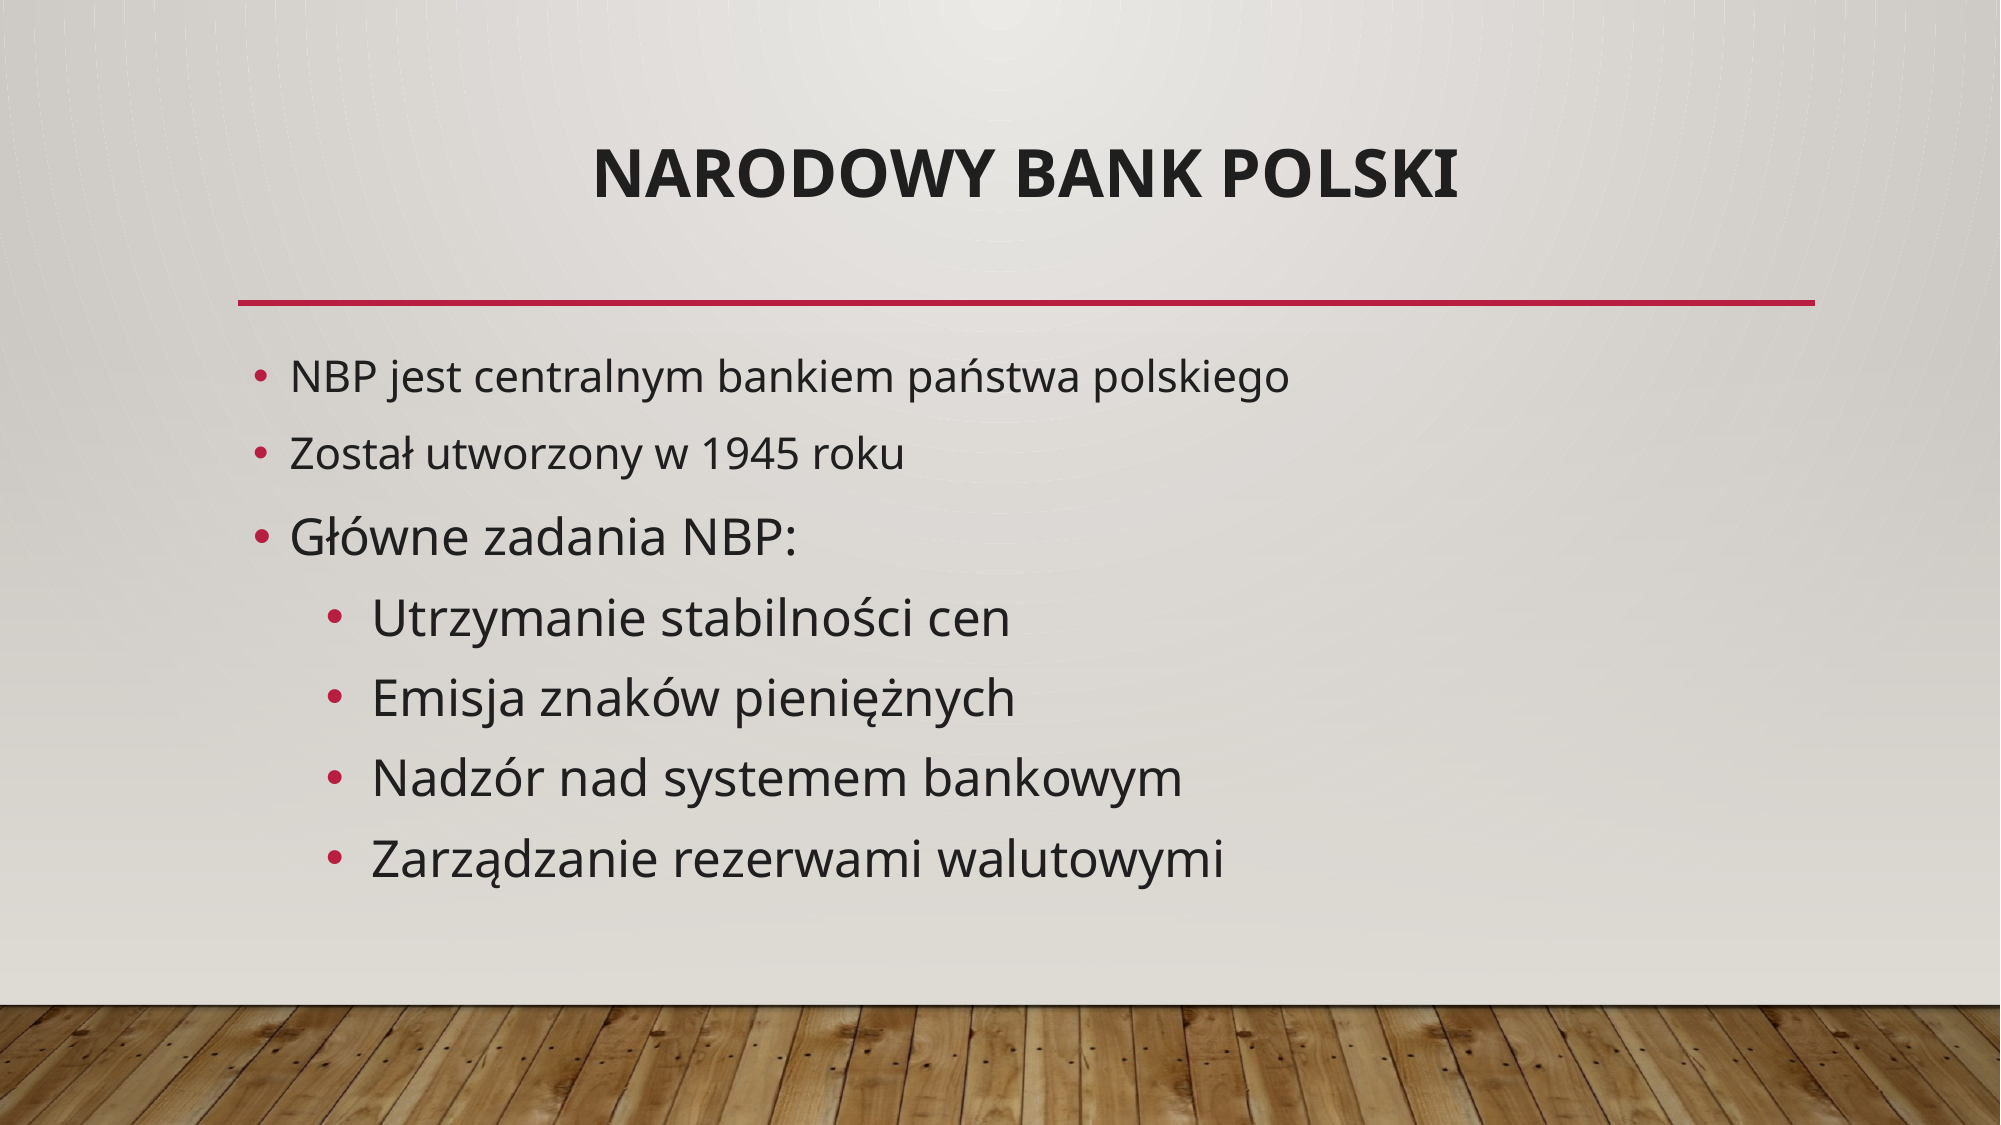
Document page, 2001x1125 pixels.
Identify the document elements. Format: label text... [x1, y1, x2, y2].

title Narodowy Bank Polski [238, 131, 1814, 305]
list NBP jest centralnym bankiem państwa polskiego Został utworzony w 1945 roku Główne zadania NBP: Utrzymanie stabilności cen Emisja znaków pieniężnych Nadzór nad systemem bankowym Zarządzanie rezerwami walutowymi [238, 330, 1814, 897]
picture [0, 1005, 2000, 1125]
